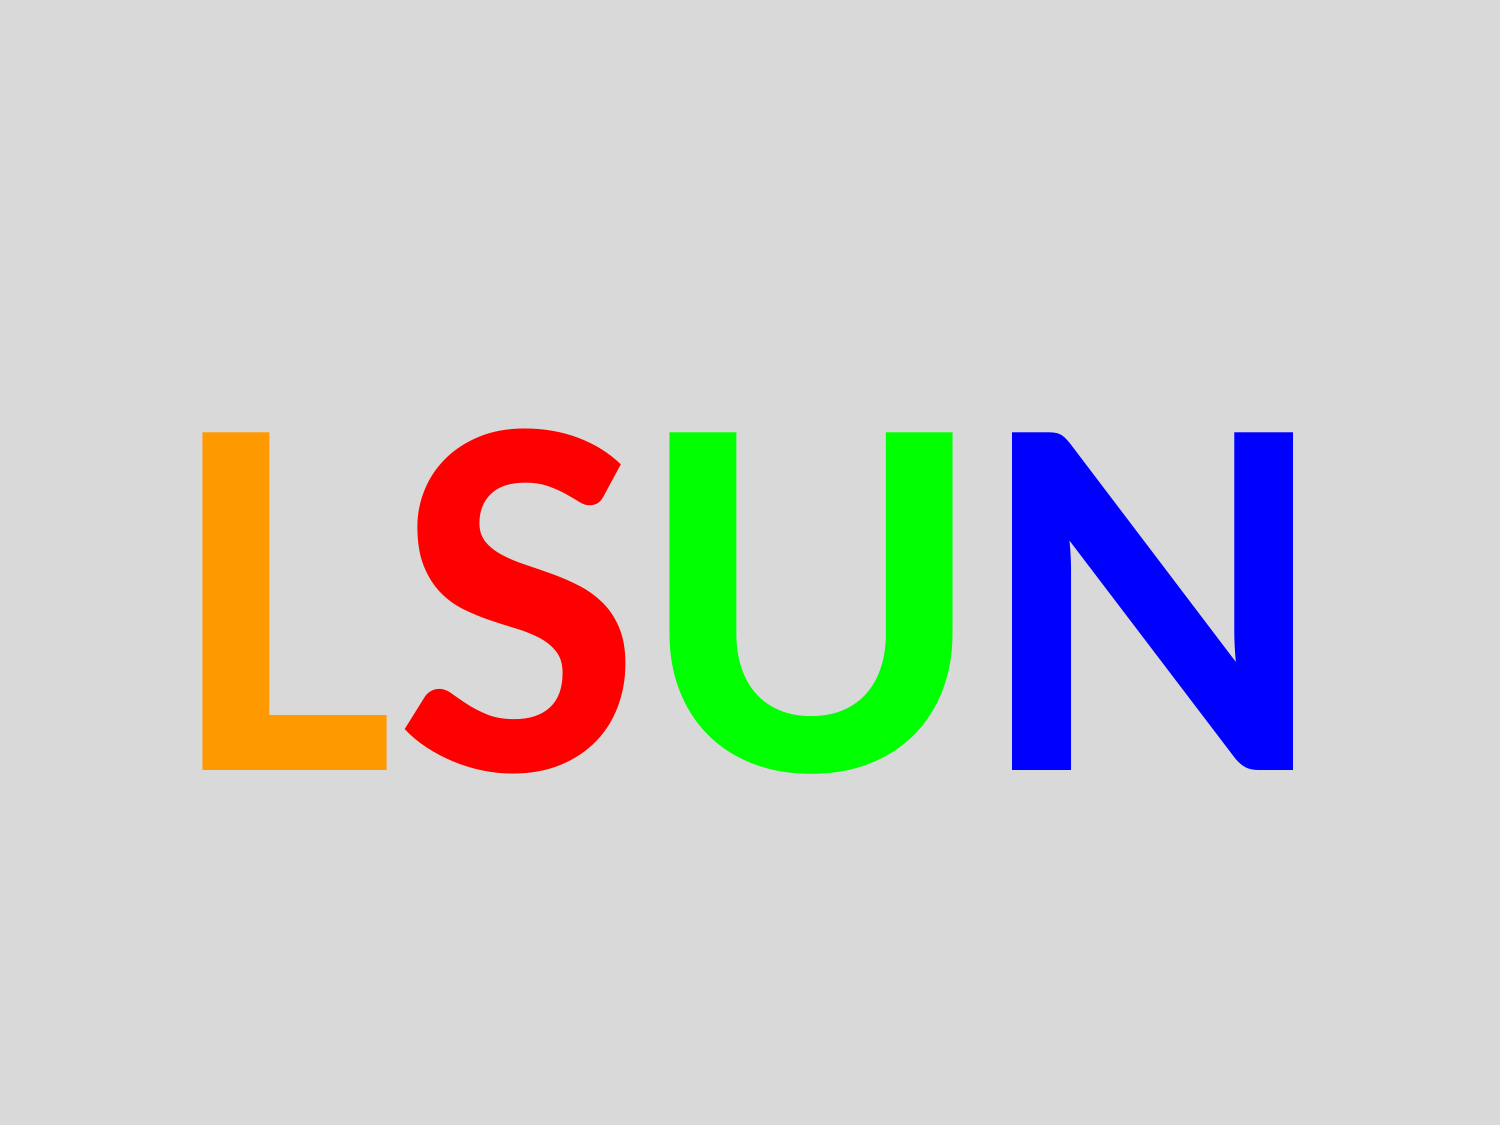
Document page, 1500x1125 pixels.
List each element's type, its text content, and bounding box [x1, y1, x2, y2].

title LSUN [0, 0, 1500, 1125]
